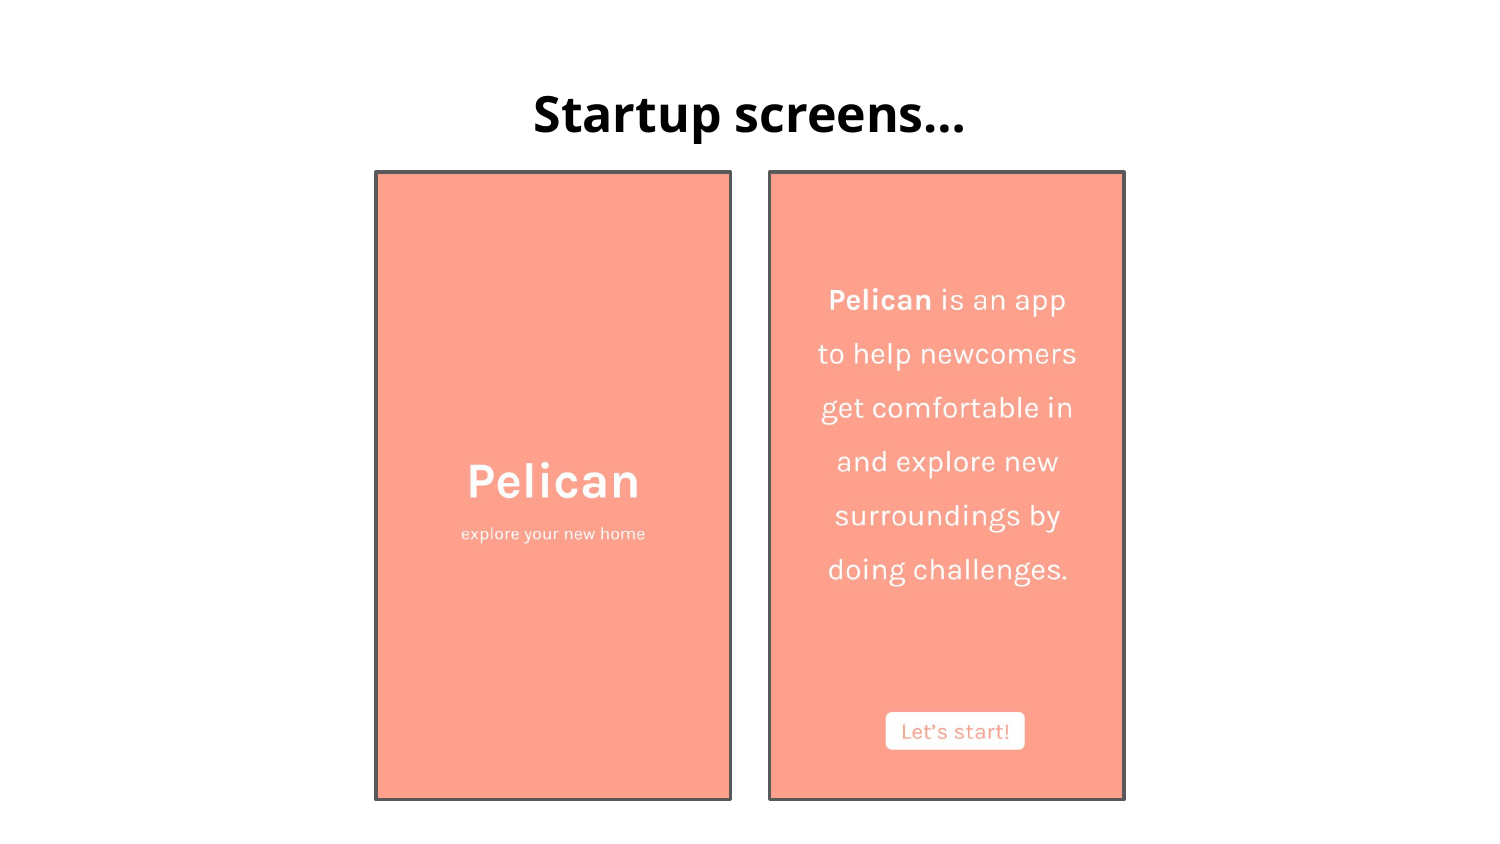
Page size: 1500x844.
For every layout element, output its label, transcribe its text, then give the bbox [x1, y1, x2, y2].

title Startup screens… [48, 58, 1452, 174]
picture [377, 173, 729, 799]
picture [770, 173, 1123, 799]
